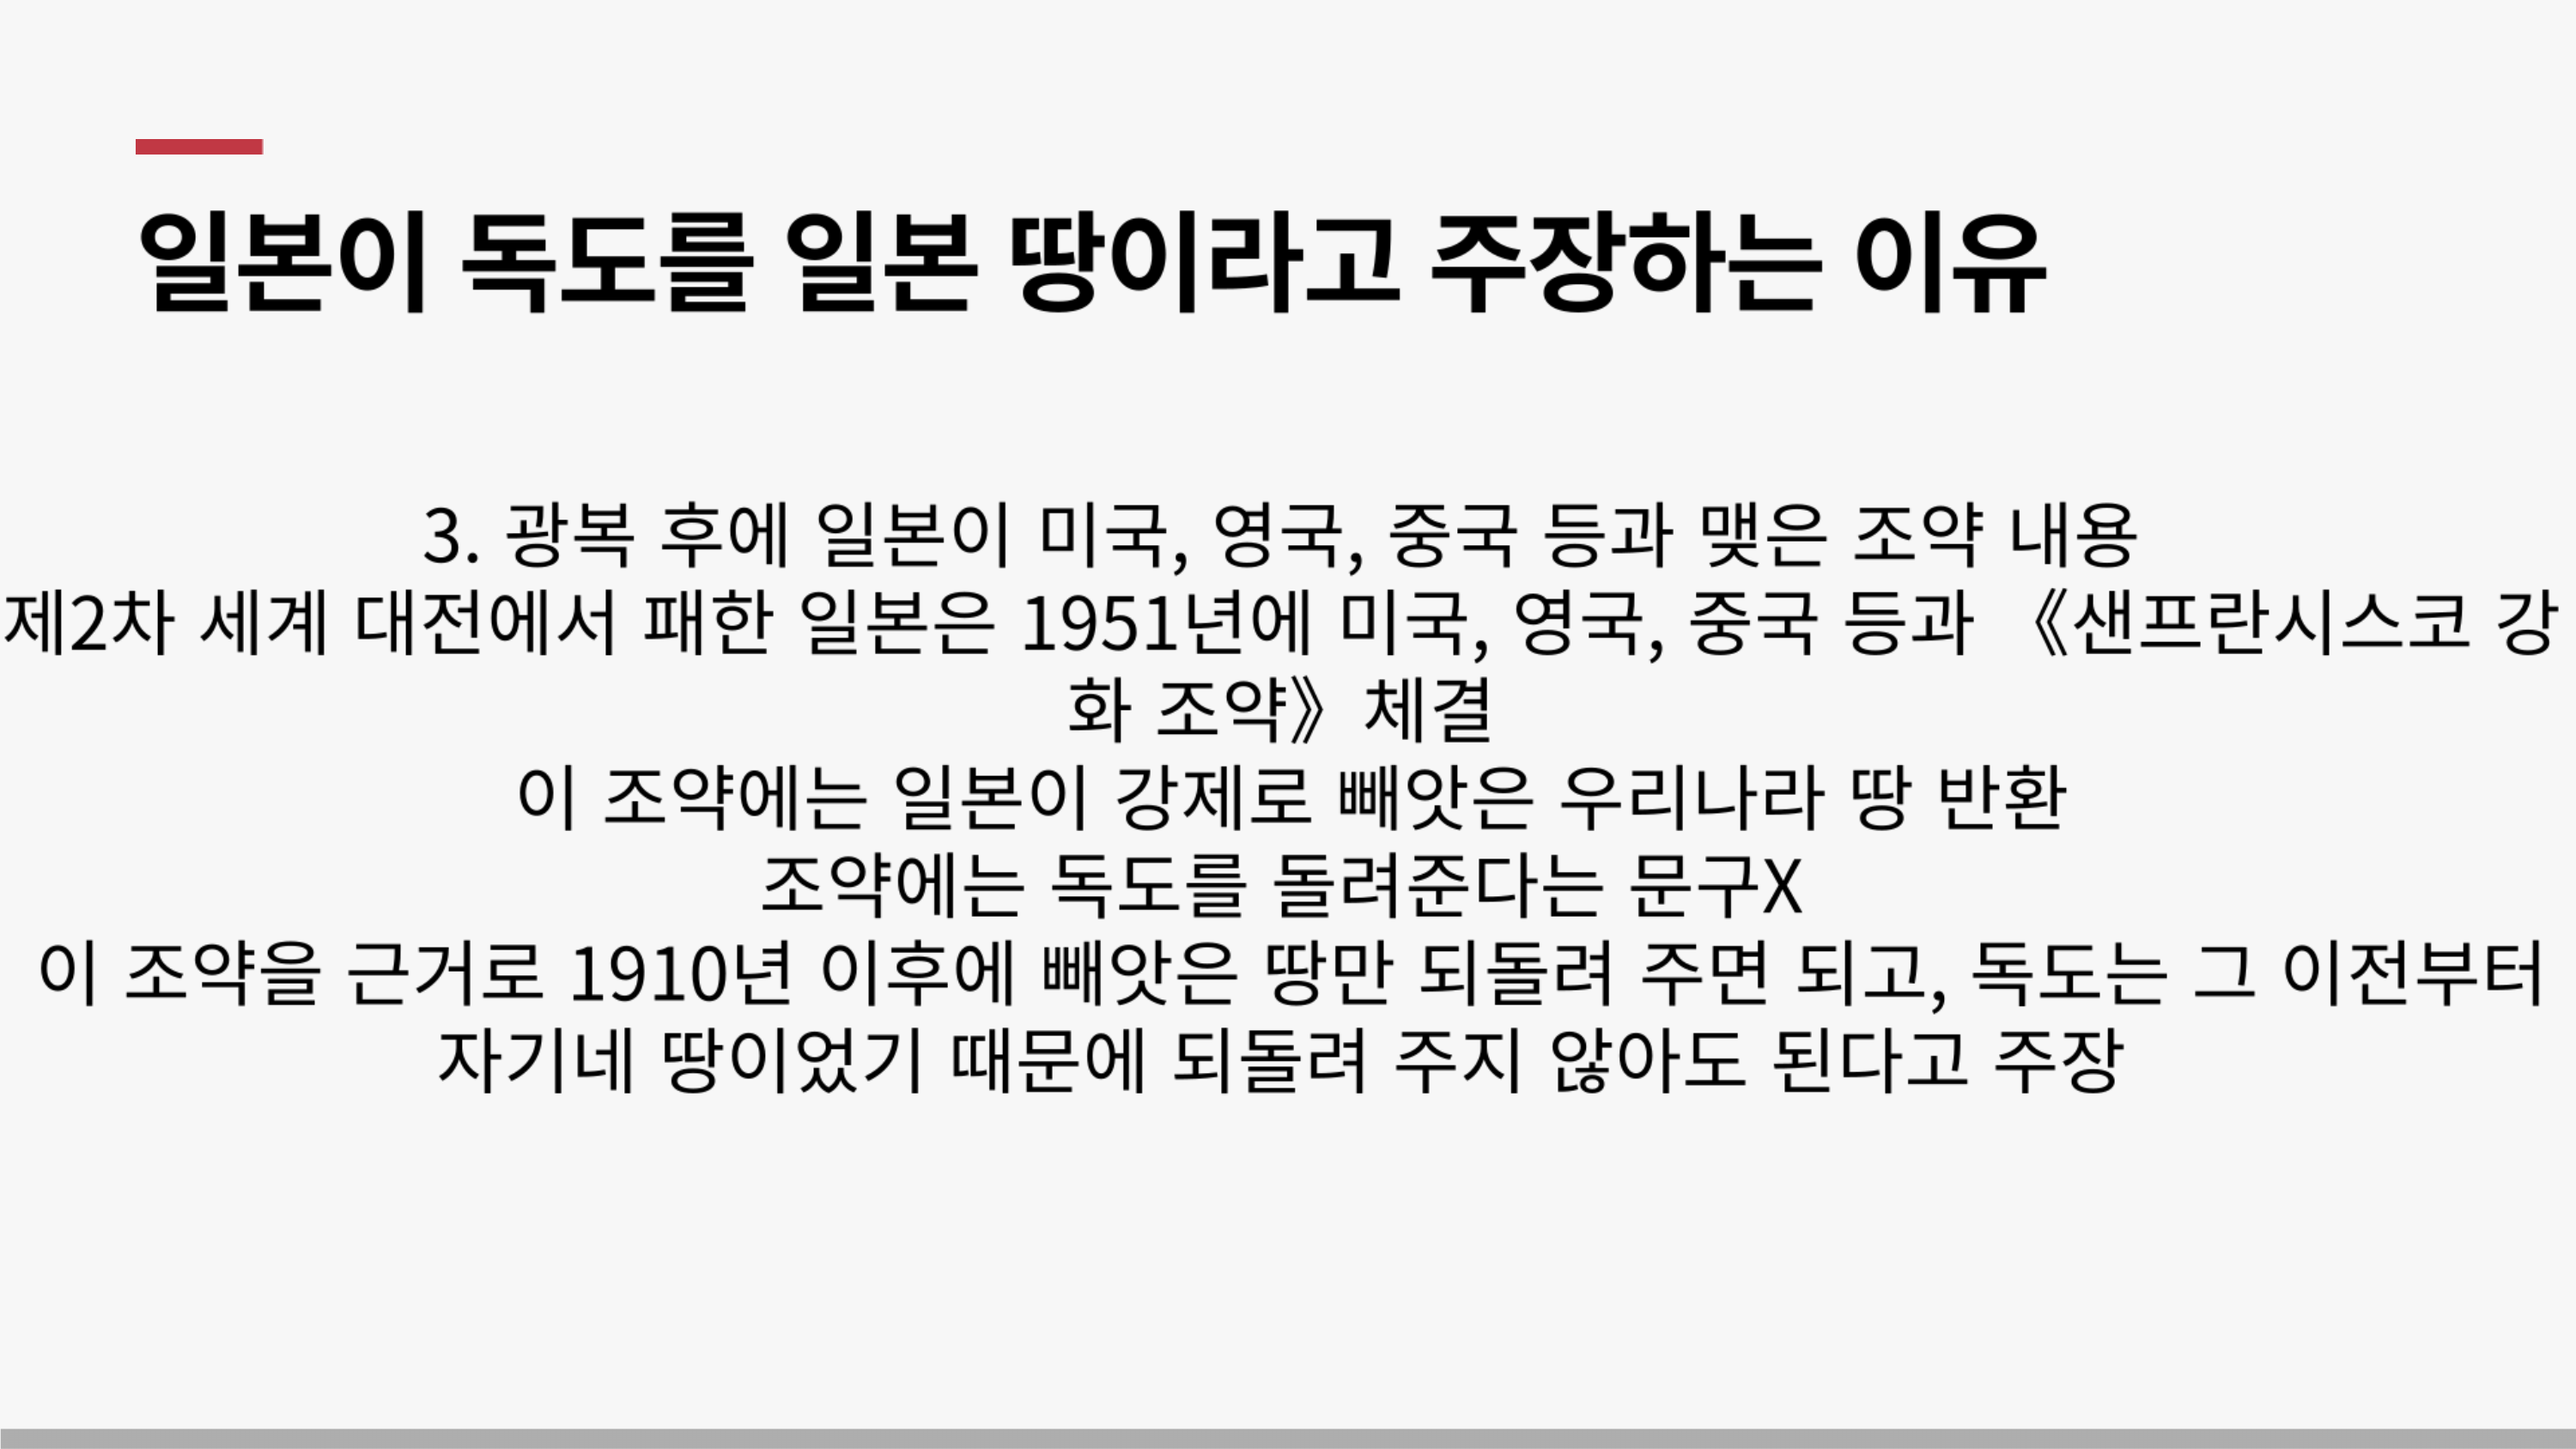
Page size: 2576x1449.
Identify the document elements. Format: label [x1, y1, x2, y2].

picture [0, 455, 2576, 1183]
picture [0, 1428, 2576, 1449]
picture [98, 136, 2163, 446]
